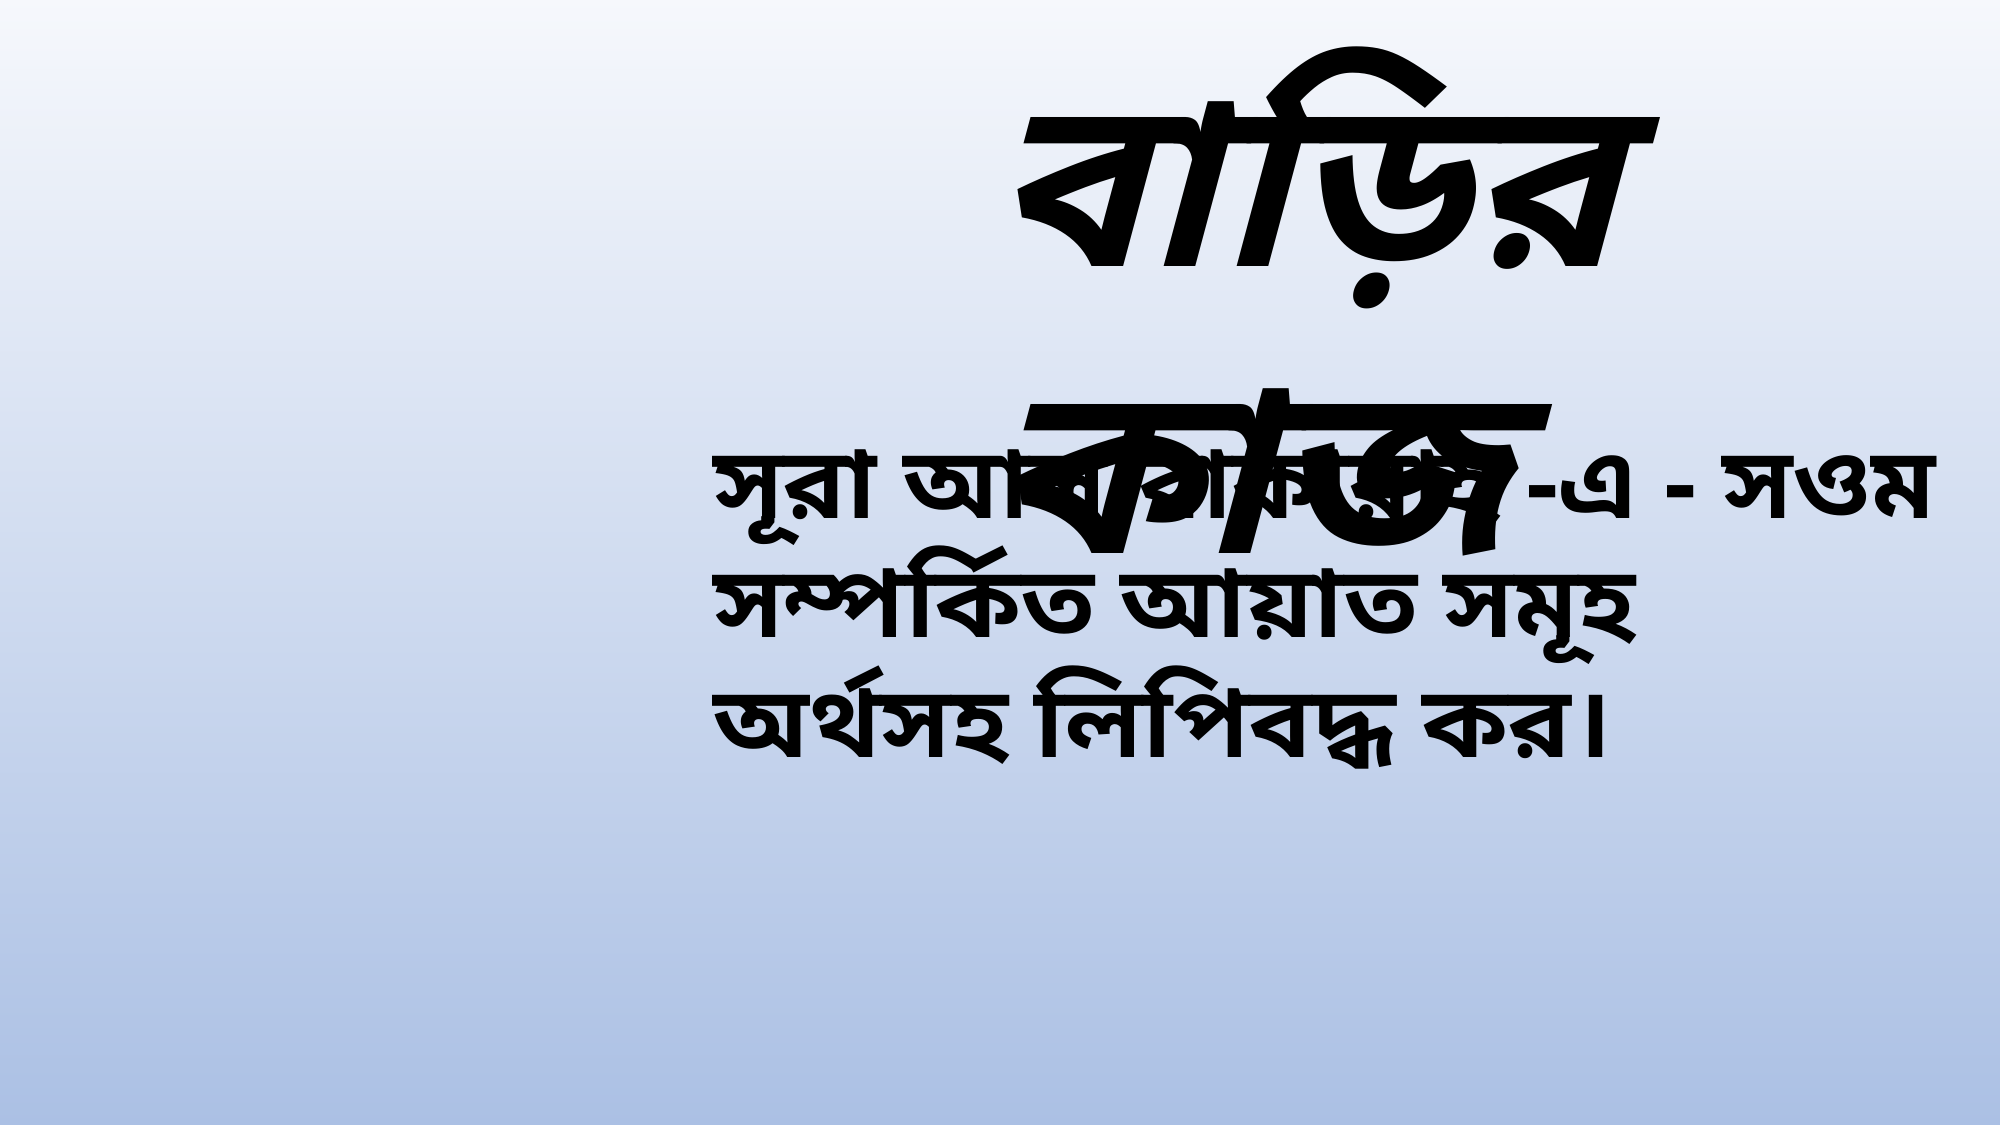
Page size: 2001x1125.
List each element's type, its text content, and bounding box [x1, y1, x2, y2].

text_box বাড়ির কাজ [978, 19, 1938, 410]
text_box সূরা আল-বাকারাহ -এ - সওম সম্পর্কিত আয়াত সমূহ অর্থসহ লিপিবদ্ধ কর। [698, 410, 1963, 786]
